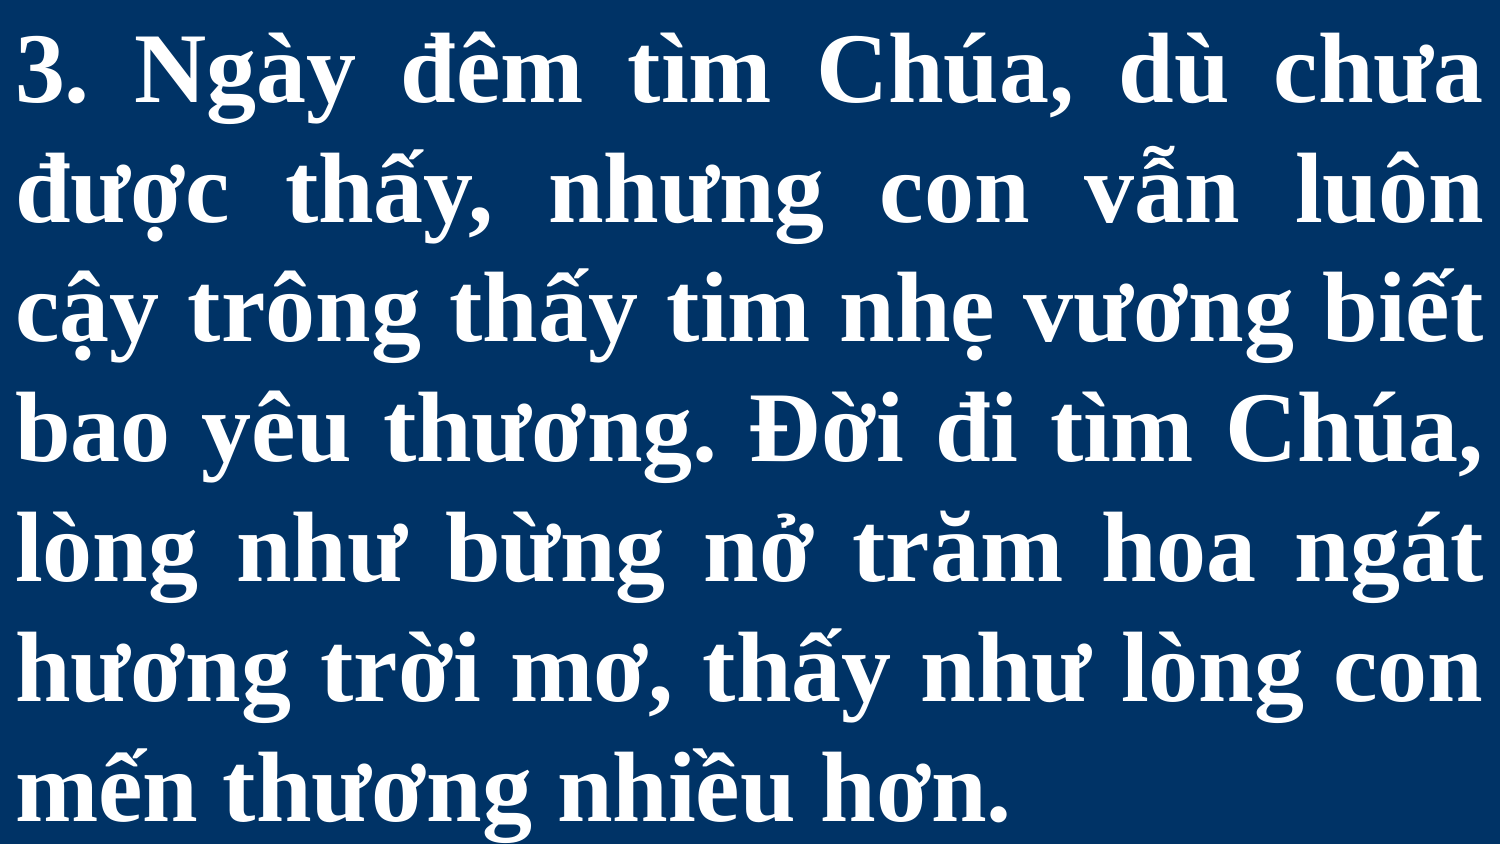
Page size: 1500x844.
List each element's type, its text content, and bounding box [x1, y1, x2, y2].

title 3. Ngày đêm tìm Chúa, dù chưa được thấy, nhưng con vẫn luôn cậy trông thấy tim nhẹ vương biết bao yêu thương. Đời đi tìm Chúa, lòng như bừng nở trăm hoa ngát hương trời mơ, thấy như lòng con mến thương nhiều hơn. [0, 0, 1500, 844]
